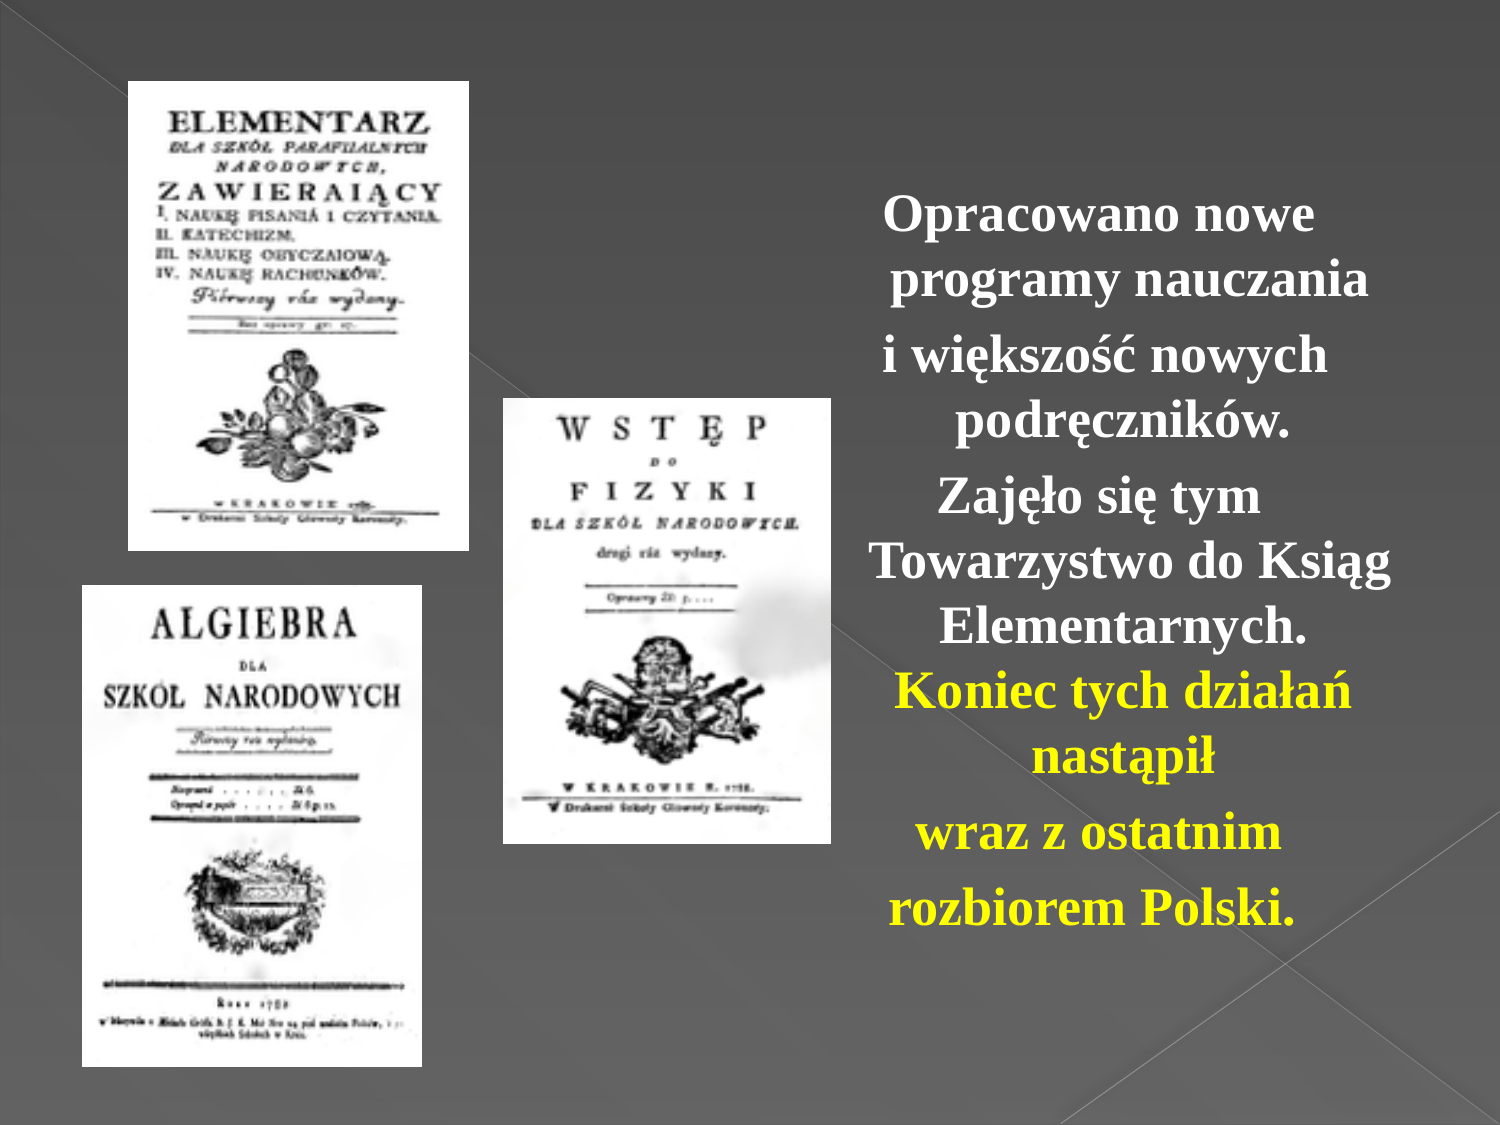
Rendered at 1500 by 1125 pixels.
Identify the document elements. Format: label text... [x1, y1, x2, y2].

picture [503, 398, 831, 844]
picture [81, 585, 423, 1067]
list Opracowano nowe programy nauczania i większość nowych podręczników. Zajęło się tym Towarzystwo do Ksiąg Elementarnych. Koniec tych działań nastąpił wraz z ostatnim rozbiorem Polski. [762, 93, 1425, 1025]
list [128, 81, 469, 551]
